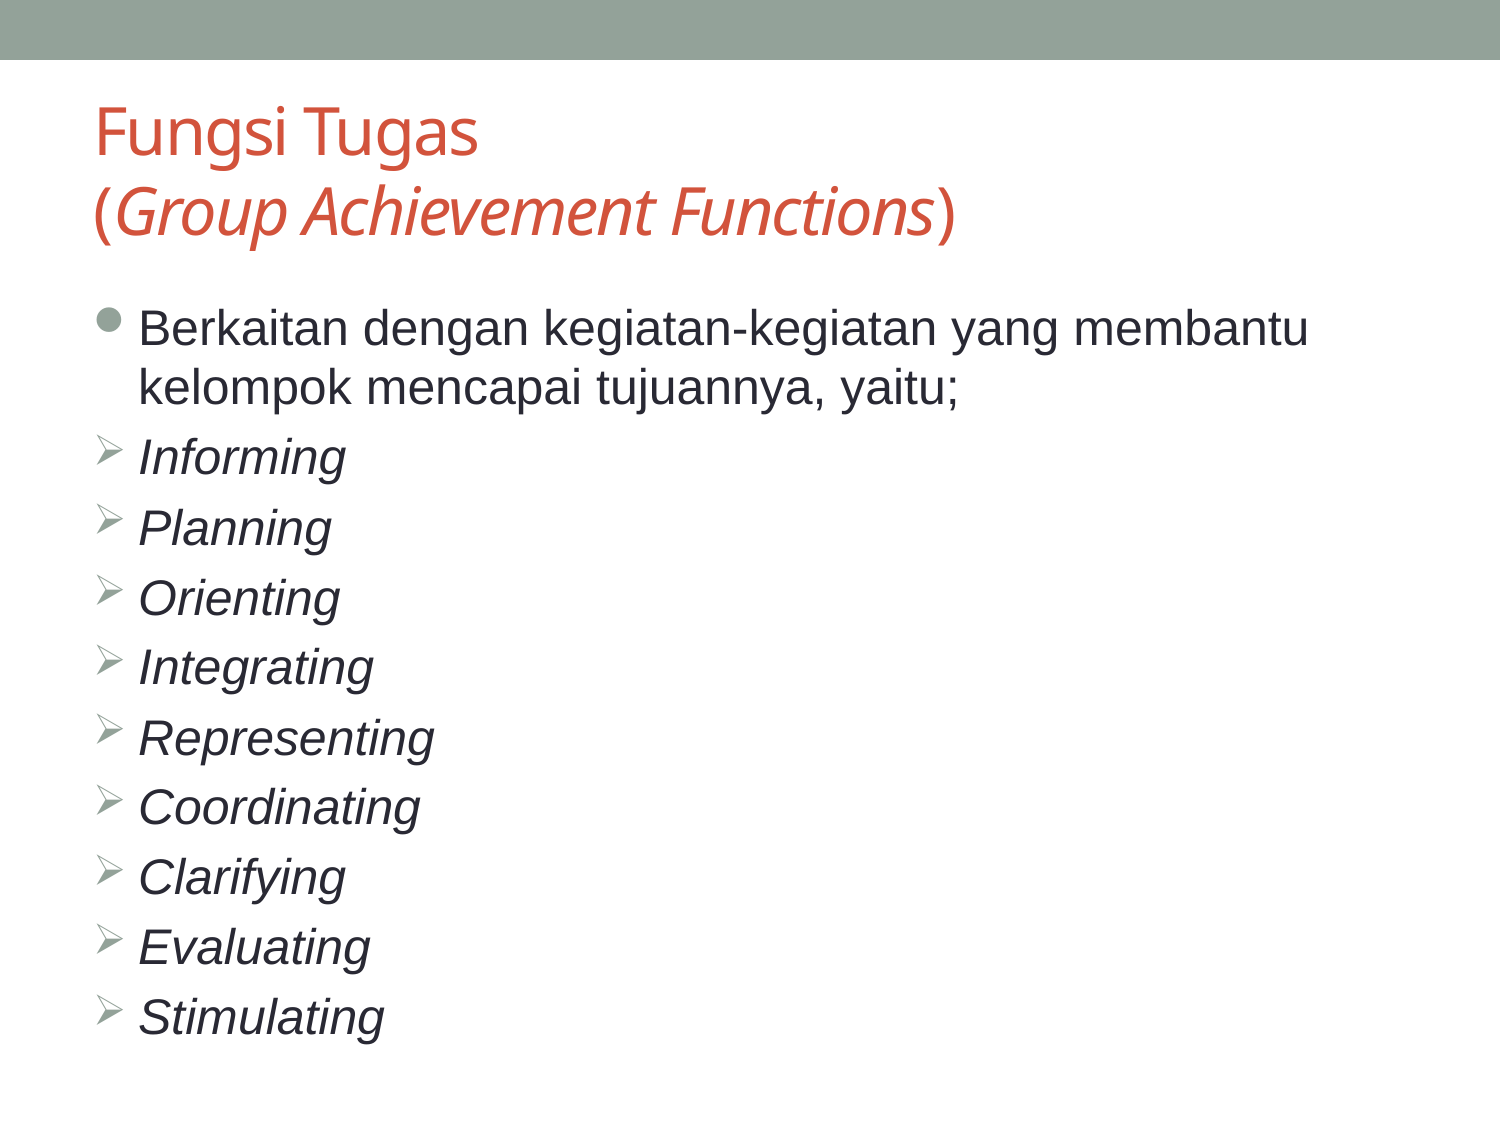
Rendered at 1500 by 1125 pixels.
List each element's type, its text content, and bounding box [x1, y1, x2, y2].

title Fungsi Tugas (Group Achievement Functions) [78, 75, 1429, 263]
list Berkaitan dengan kegiatan-kegiatan yang membantu kelompok mencapai tujuannya, yaitu; Informing Planning Orienting Integrating Representing Coordinating Clarifying Evaluating Stimulating [78, 287, 1429, 1063]
